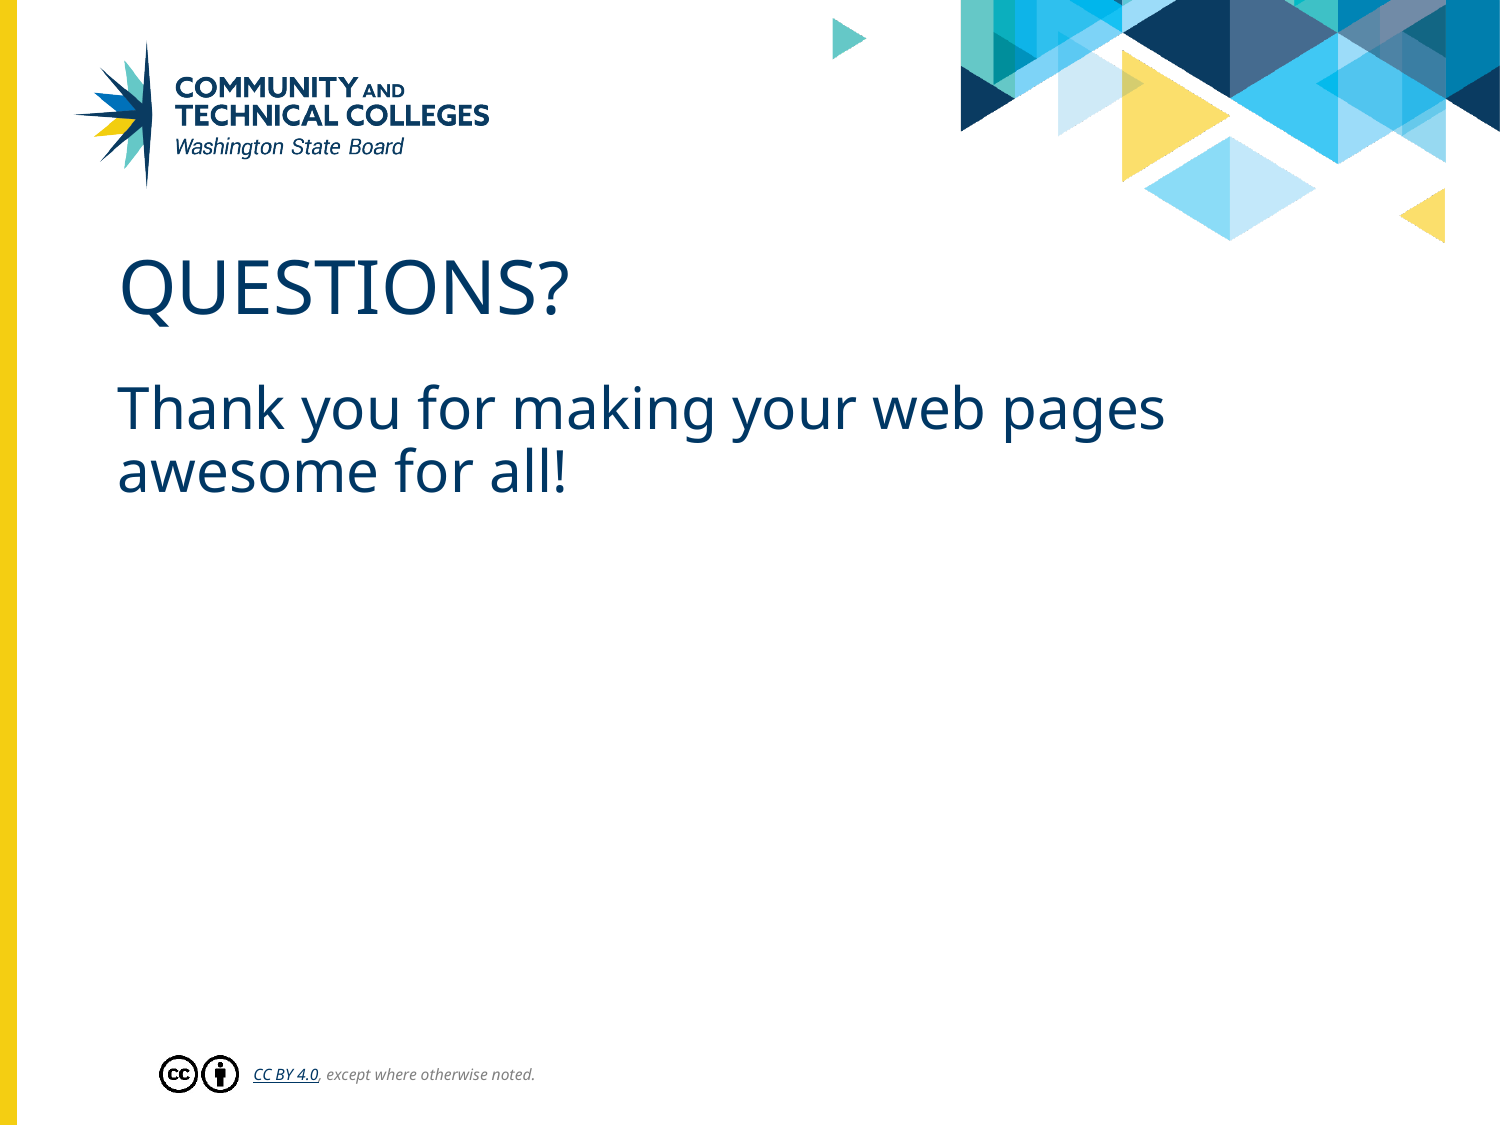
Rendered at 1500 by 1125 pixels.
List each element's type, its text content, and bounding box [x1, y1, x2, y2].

list Thank you for making your web pages awesome for all! [103, 371, 1397, 935]
picture [201, 1055, 239, 1093]
picture [17, 25, 557, 228]
title Questions? [103, 242, 1397, 343]
picture [832, 0, 1500, 243]
picture [159, 1055, 198, 1093]
